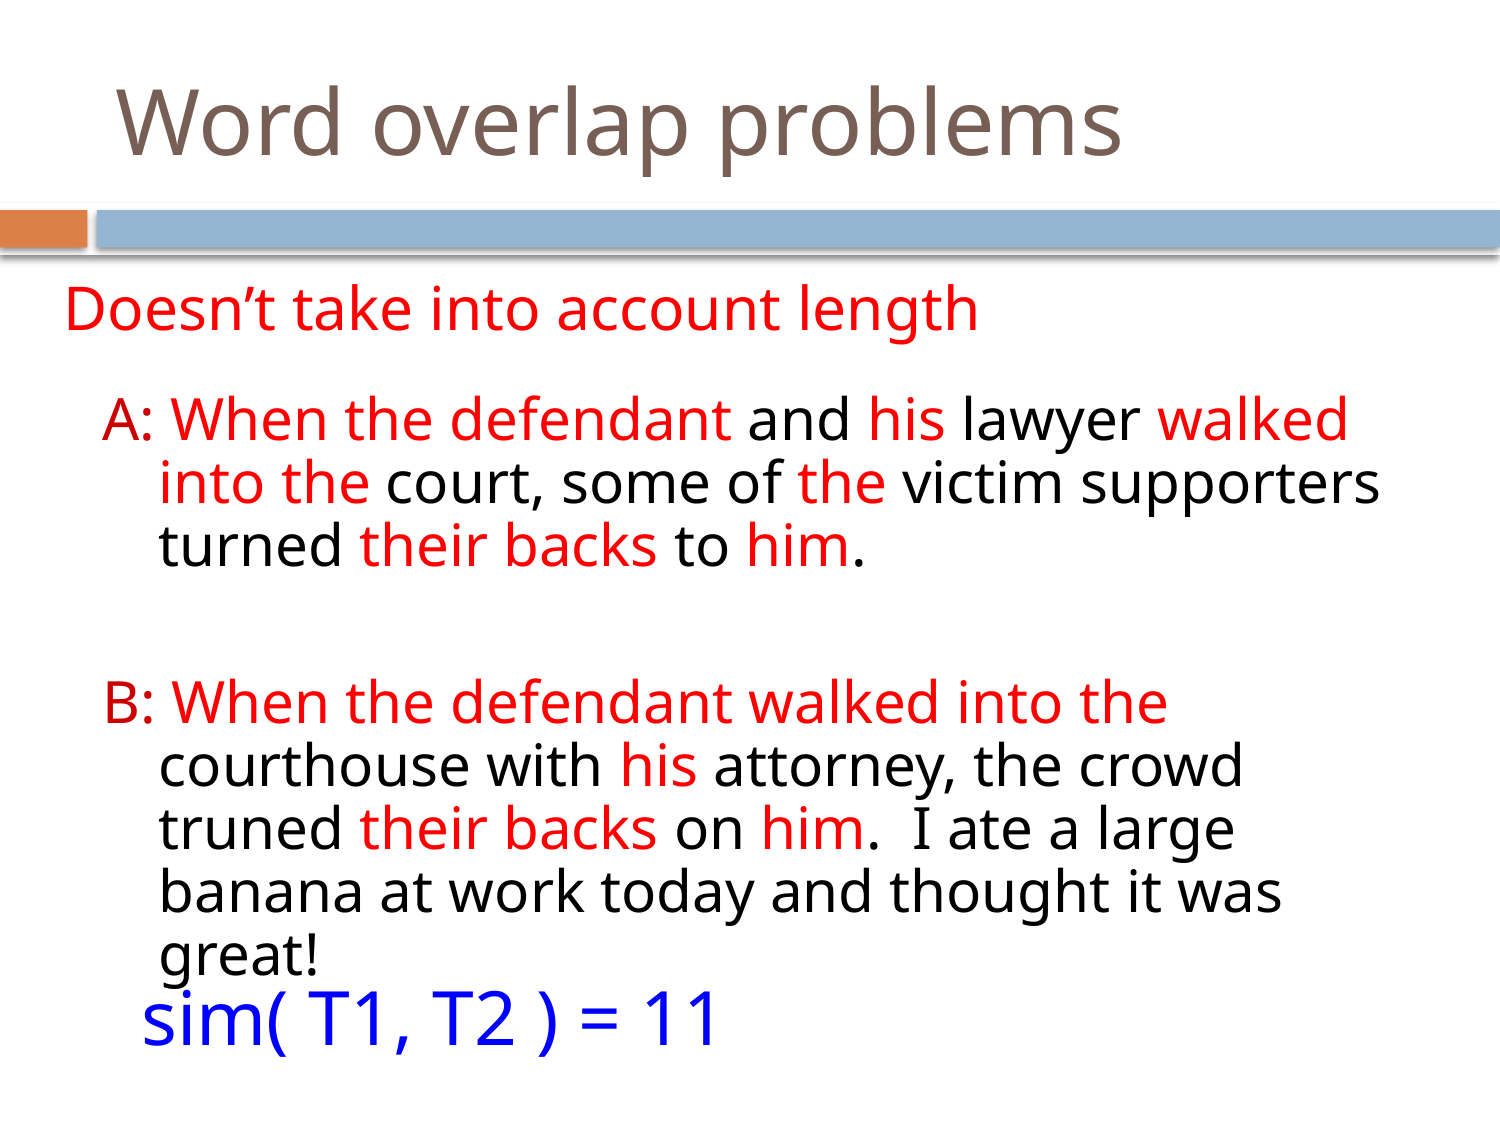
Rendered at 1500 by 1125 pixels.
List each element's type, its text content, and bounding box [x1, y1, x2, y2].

text_box sim( T1, T2 ) = 11 [126, 963, 962, 1068]
text_box A: When the defendant and his lawyer walked into the court, some of the victim supporters turned their backs to him. B: When the defendant walked into the courthouse with his attorney, the crowd truned their backs on him. I ate a large banana at work today and thought it was great! [87, 382, 1438, 820]
title Word overlap problems [100, 37, 1438, 200]
list Doesn’t take into account length [48, 262, 1387, 383]
